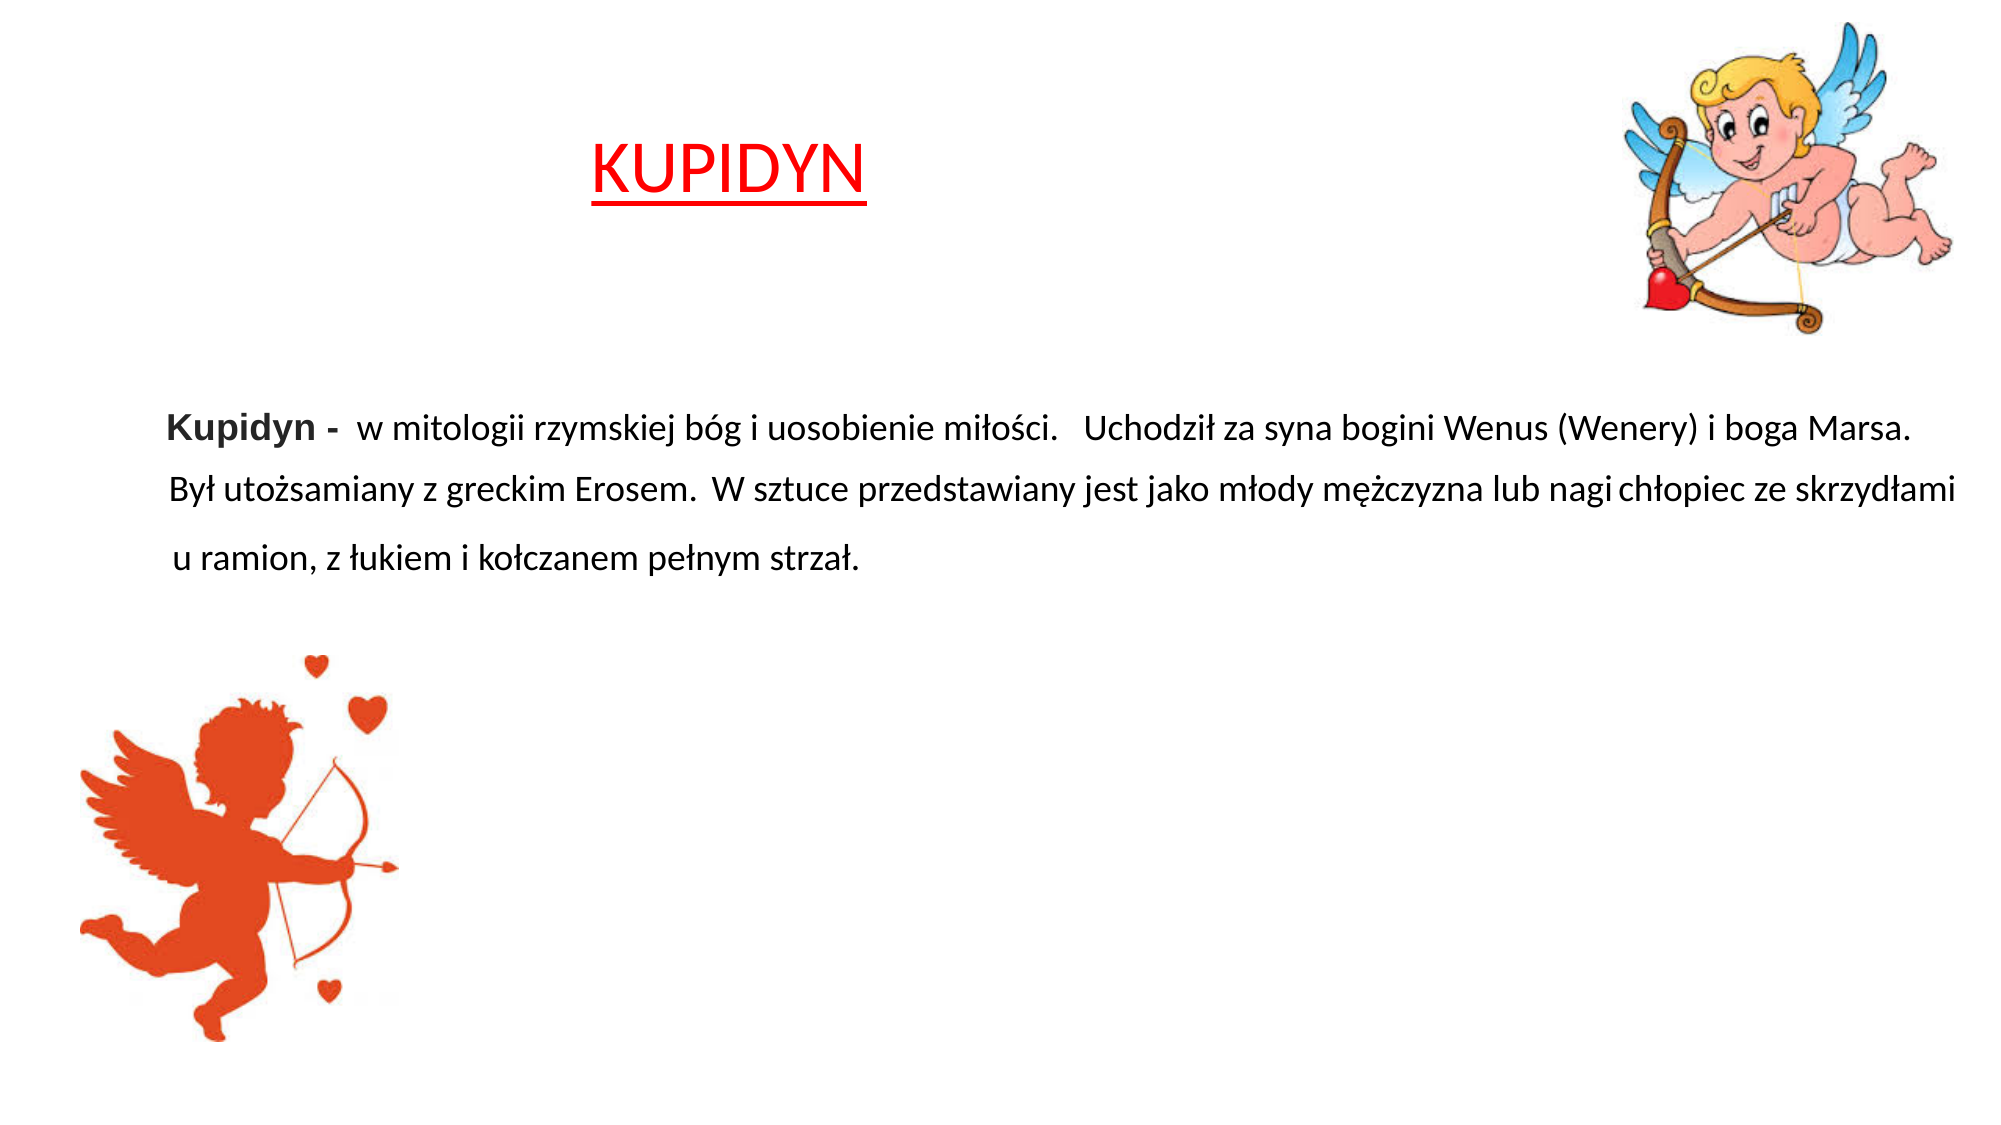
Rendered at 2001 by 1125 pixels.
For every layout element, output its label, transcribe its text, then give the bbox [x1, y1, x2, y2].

picture [80, 655, 399, 1042]
text_box chłopiec ze skrzydłami [1595, 456, 1981, 517]
text_box u ramion, z łukiem i kołczanem pełnym strzał. [149, 503, 877, 586]
text_box W sztuce przedstawiany jest jako młody mężczyzna lub nagi [696, 456, 1595, 517]
text_box Kupidyn - [151, 395, 341, 456]
picture [1622, 22, 1954, 336]
text_box Uchodził za syna bogini Wenus (Wenery) i boga Marsa. [1068, 395, 1928, 456]
text_box w mitologii rzymskiej bóg i uosobienie miłości. [341, 395, 1068, 456]
picture [591, 121, 1537, 237]
text_box Był utożsamiany z greckim Erosem. [154, 456, 696, 503]
